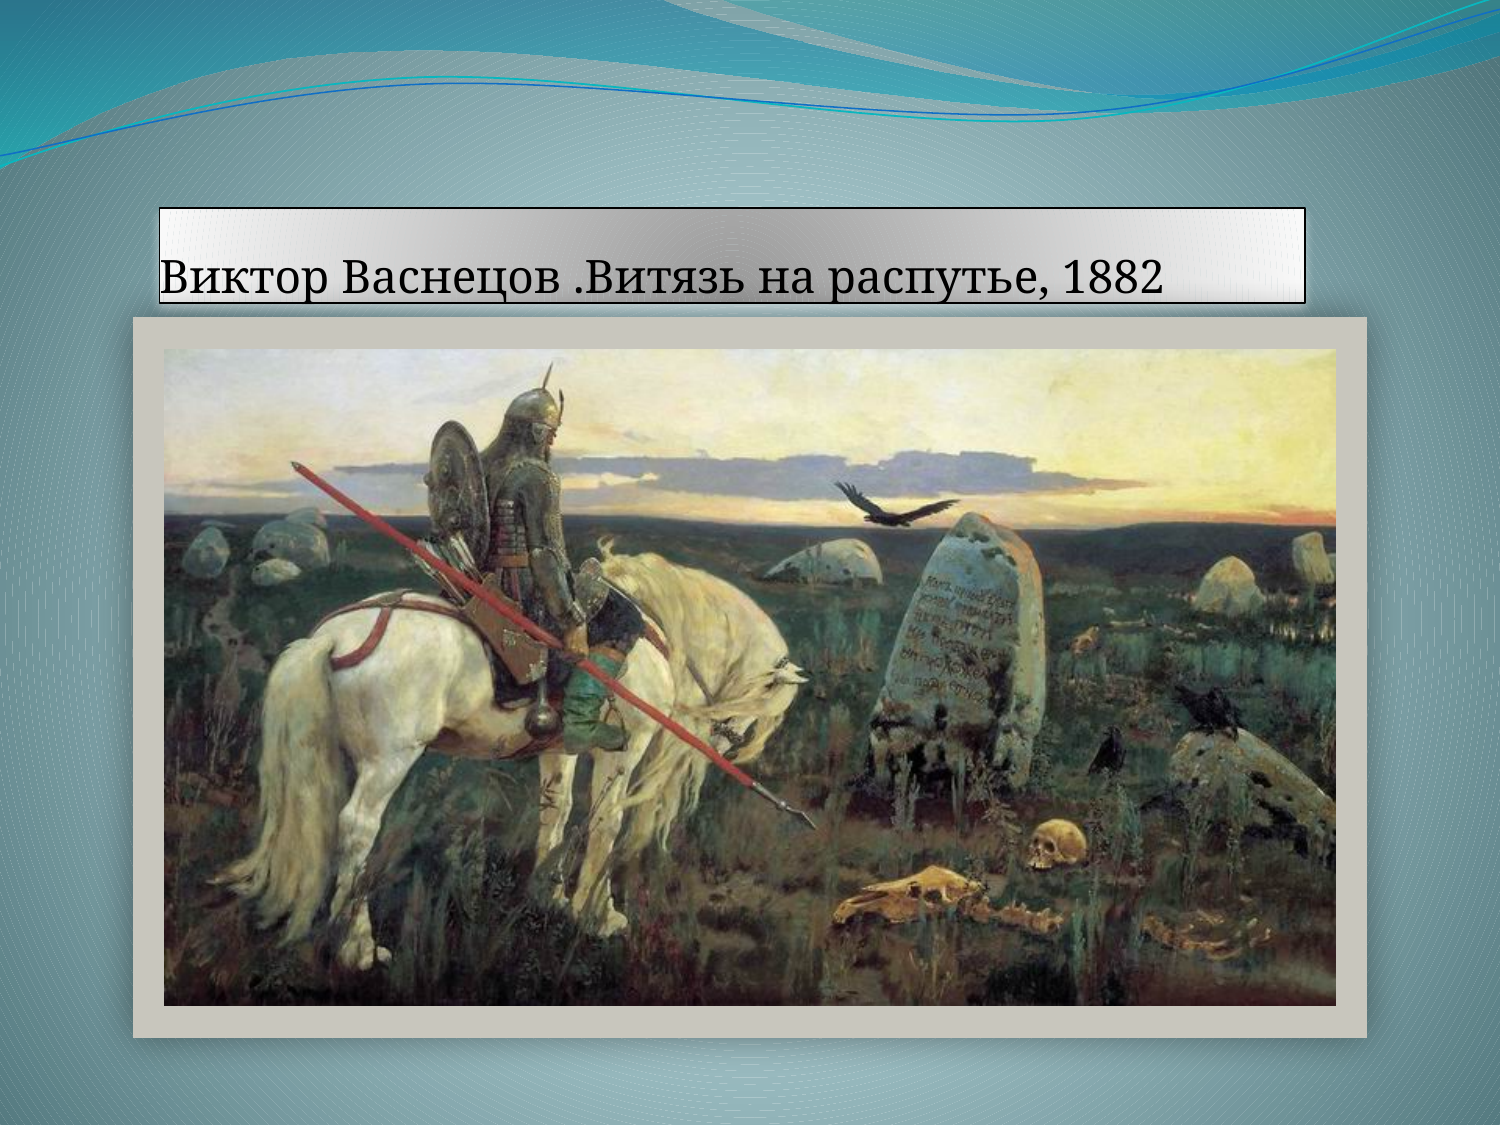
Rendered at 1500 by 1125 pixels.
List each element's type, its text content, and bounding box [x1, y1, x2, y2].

title Виктор Васнецов .Витязь на распутье, 1882 [159, 207, 1306, 290]
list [163, 348, 1337, 1007]
